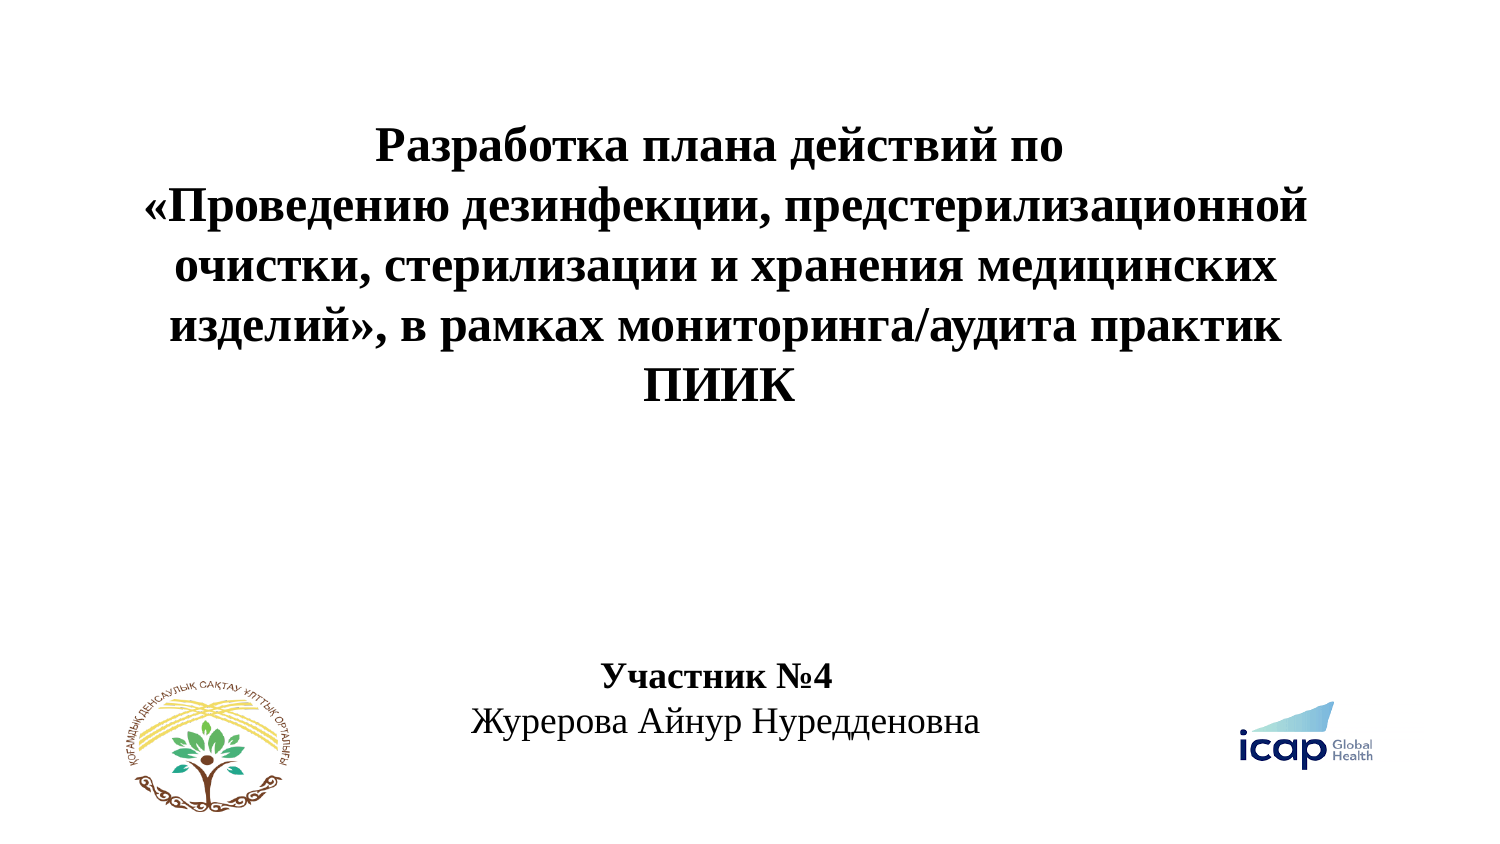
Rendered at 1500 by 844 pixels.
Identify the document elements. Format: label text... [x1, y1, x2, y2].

title Разработка плана действий по «Проведению дезинфекции, предстерилизационной очистки, стерилизации и хранения медицинских изделий», в рамках мониторинга/аудита практик ПИИК Участник №4 Журерова Айнур Нуредденовна [88, 67, 1364, 786]
picture [125, 681, 290, 812]
picture [1186, 655, 1424, 812]
